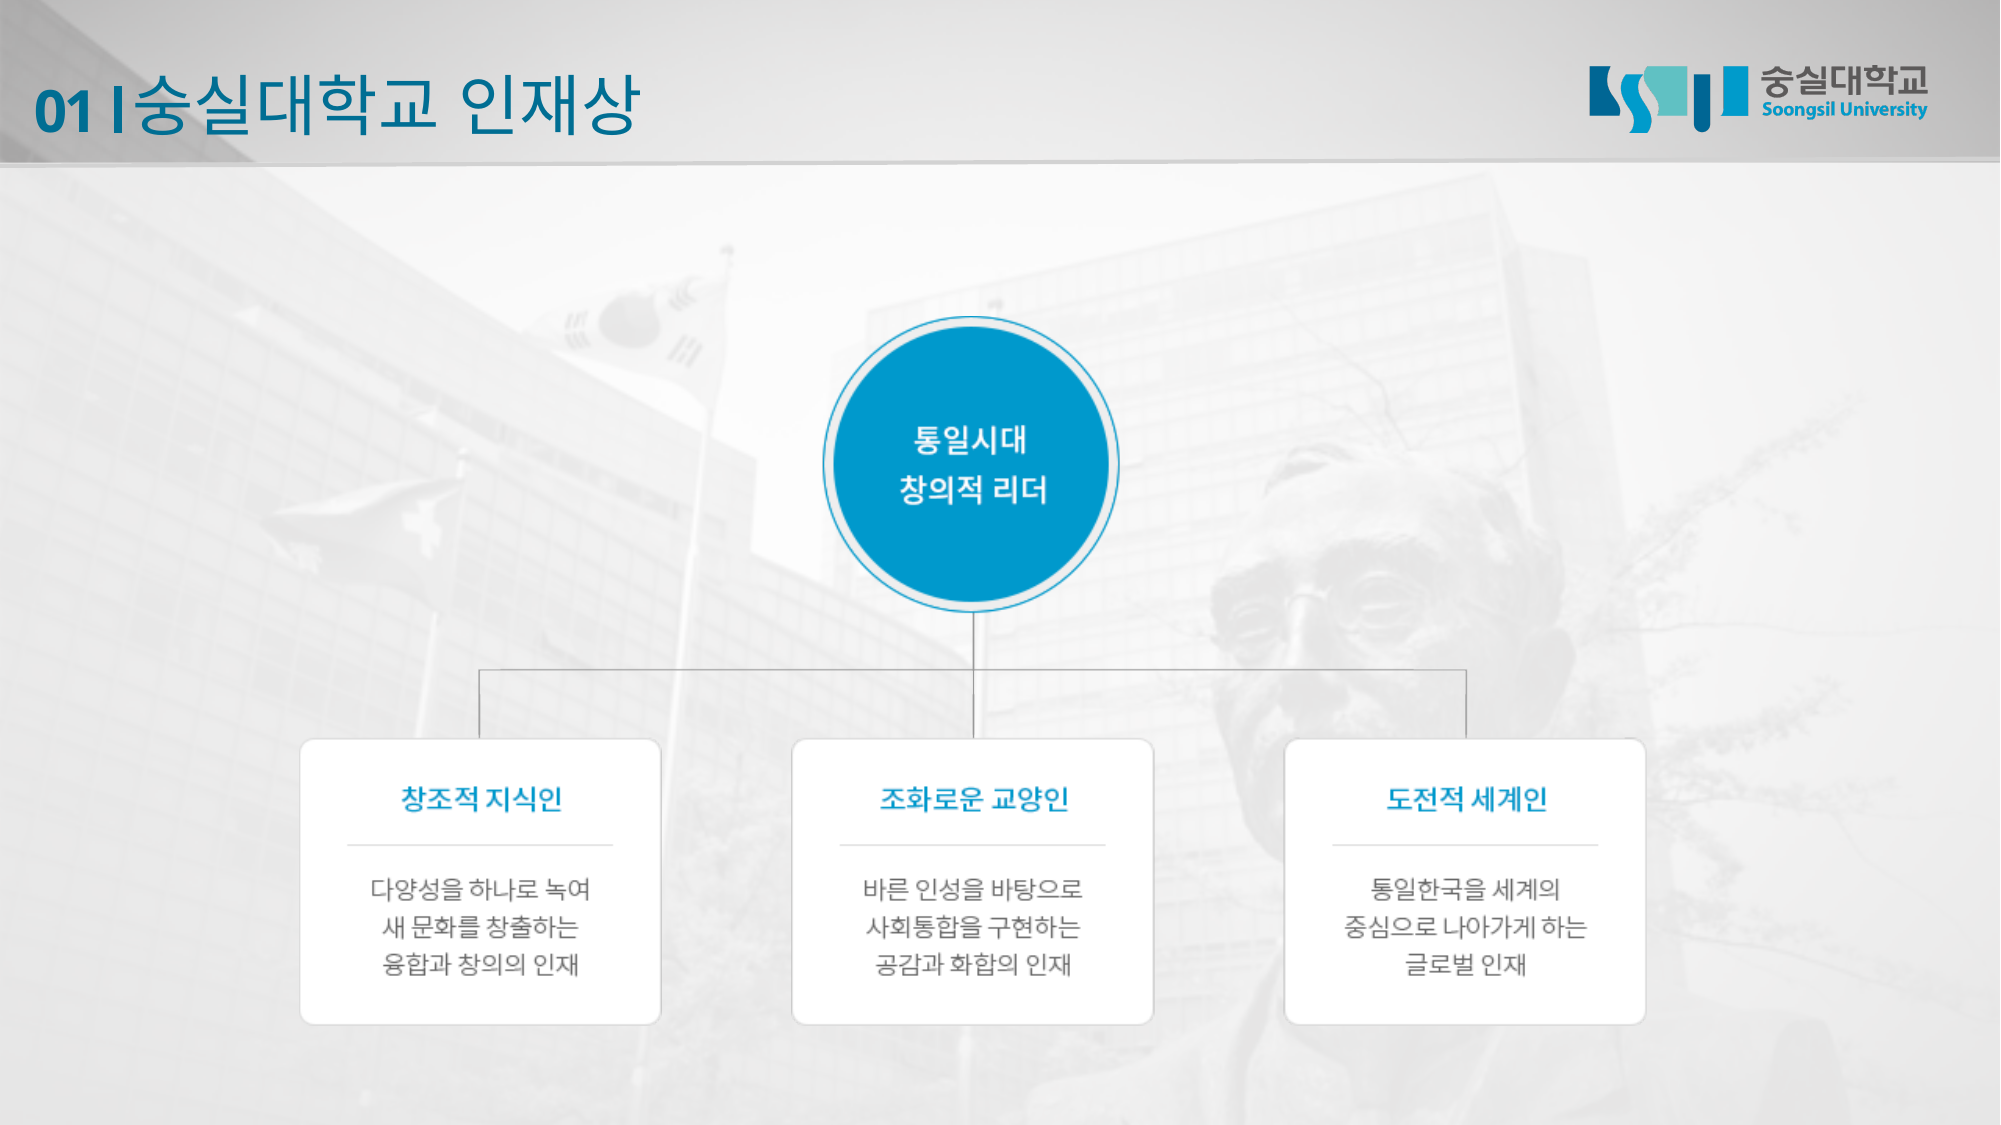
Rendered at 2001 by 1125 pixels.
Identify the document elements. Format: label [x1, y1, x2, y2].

text_box [0, 158, 2000, 166]
picture [0, 0, 2000, 158]
picture [0, 166, 2000, 1125]
